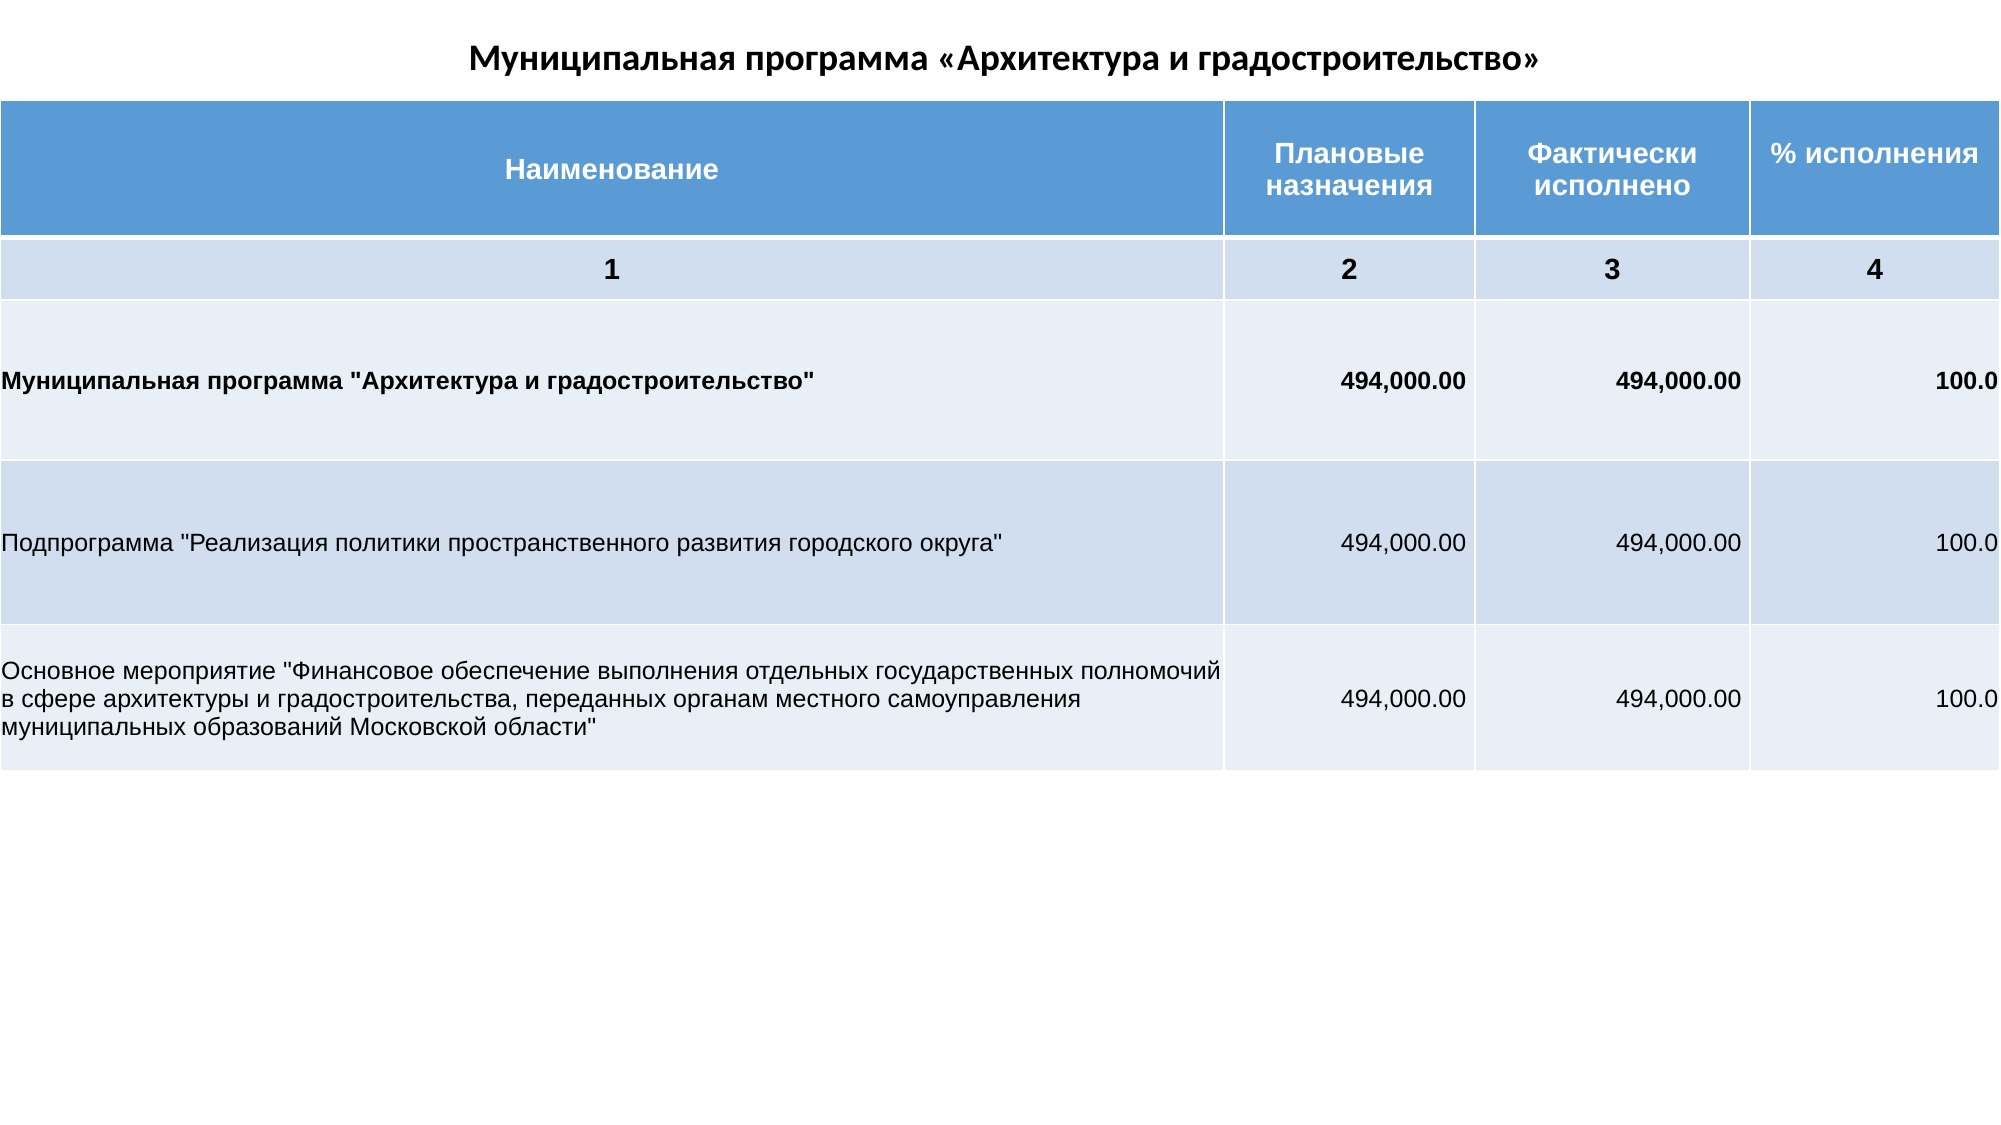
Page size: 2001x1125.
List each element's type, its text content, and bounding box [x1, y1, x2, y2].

table_cell Подпрограмма "Реализация политики пространственного развития городского округа" [1, 461, 1223, 624]
table_cell Муниципальная программа "Архитектура и градостроительство" [1, 301, 1223, 459]
table_header Фактически исполнено [1476, 101, 1749, 235]
table_cell 494,000.00 [1225, 625, 1474, 770]
table_cell 100.0 [1751, 625, 1999, 770]
table_cell 494,000.00 [1476, 461, 1749, 624]
table_header Муниципальная программа «Архитектура и градостроительство» (руб.) [0, 0, 2000, 99]
table_cell 494,000.00 [1225, 461, 1474, 624]
table_cell 1 [1, 240, 1223, 299]
table_cell 494,000.00 [1476, 301, 1749, 459]
table_cell 100.0 [1751, 301, 1999, 459]
table_cell 494,000.00 [1225, 301, 1474, 459]
table_header Наименование [1, 101, 1223, 235]
table_cell 4 [1751, 240, 1999, 299]
table_cell 100.0 [1751, 461, 1999, 624]
table_header Плановые назначения [1225, 101, 1474, 235]
table_header % исполнения [1751, 101, 1999, 235]
table_cell 2 [1225, 240, 1474, 299]
table_cell 494,000.00 [1476, 625, 1749, 770]
table_cell 3 [1476, 240, 1749, 299]
table_cell Основное мероприятие "Финансовое обеспечение выполнения отдельных государственных полномочий в сфере архитектуры и градостроительства, переданных органам местного самоуправления муниципальных образований Московской области" [1, 625, 1223, 770]
